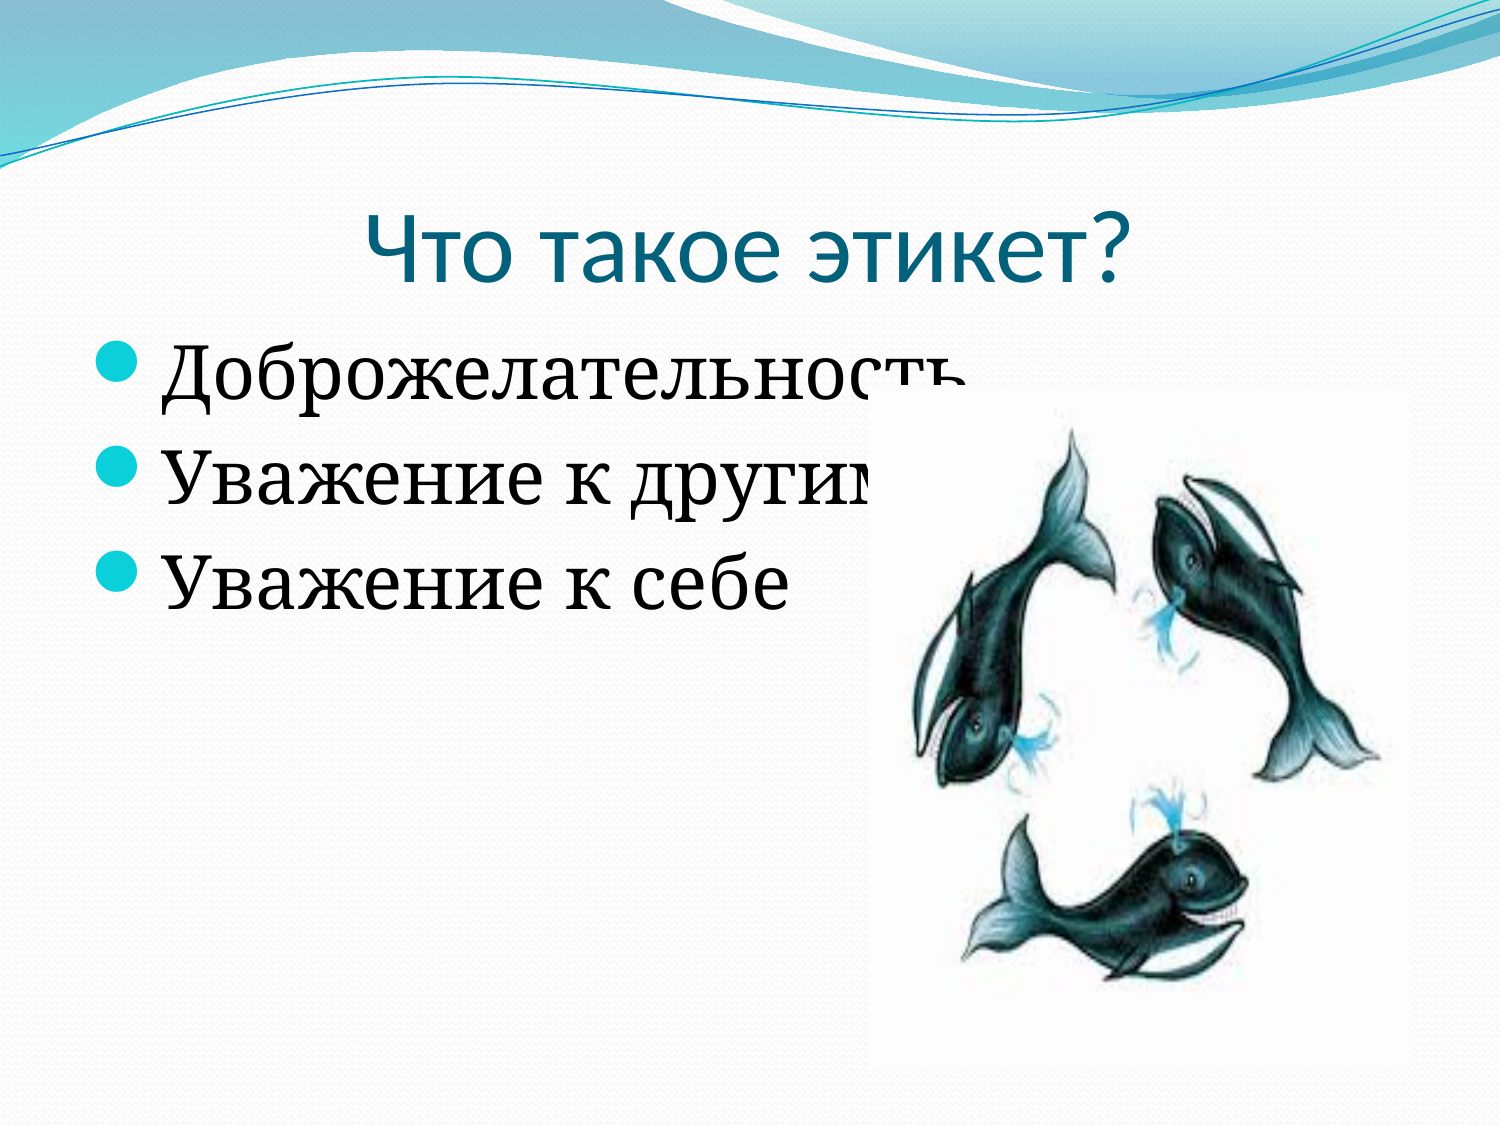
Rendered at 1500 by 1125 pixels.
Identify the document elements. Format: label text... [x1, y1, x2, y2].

title Что такое этикет? [75, 115, 1425, 303]
list Доброжелательность Уважение к другим Уважение к себе [75, 317, 1425, 1038]
picture [867, 385, 1411, 1071]
